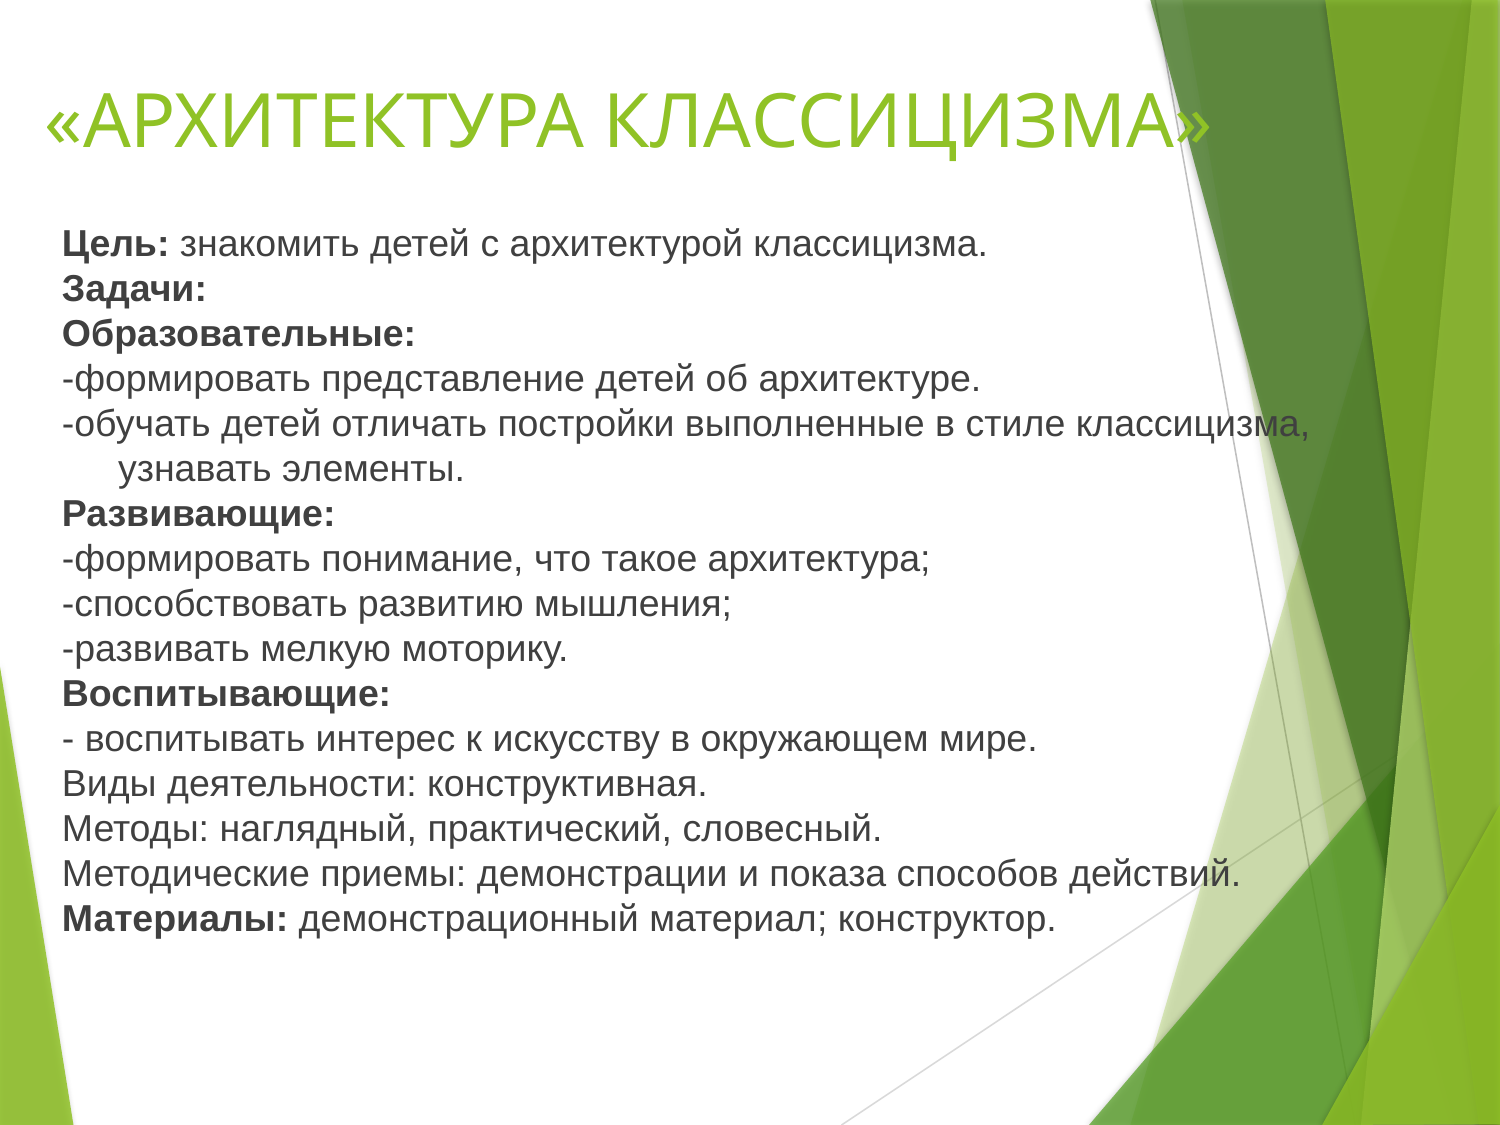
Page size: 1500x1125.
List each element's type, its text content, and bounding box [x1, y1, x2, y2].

title «АРХИТЕКТУРА КЛАССИЦИЗМА» [29, 64, 1325, 223]
list Цель: знакомить детей с архитектурой классицизма. Задачи: Образовательные: -формировать представление детей об архитектуре. -обучать детей отличать постройки выполненные в стиле классицизма, узнавать элементы. Развивающие: -формировать понимание, что такое архитектура; -способствовать развитию мышления; -развивать мелкую моторику. Воспитывающие: - воспитывать интерес к искусству в окружающем мире. Виды деятельности: конструктивная. Методы: наглядный, практический, словесный. Методические приемы: демонстрации и показа способов действий. Материалы: демонстрационный материал; конструктор. [46, 210, 1348, 973]
